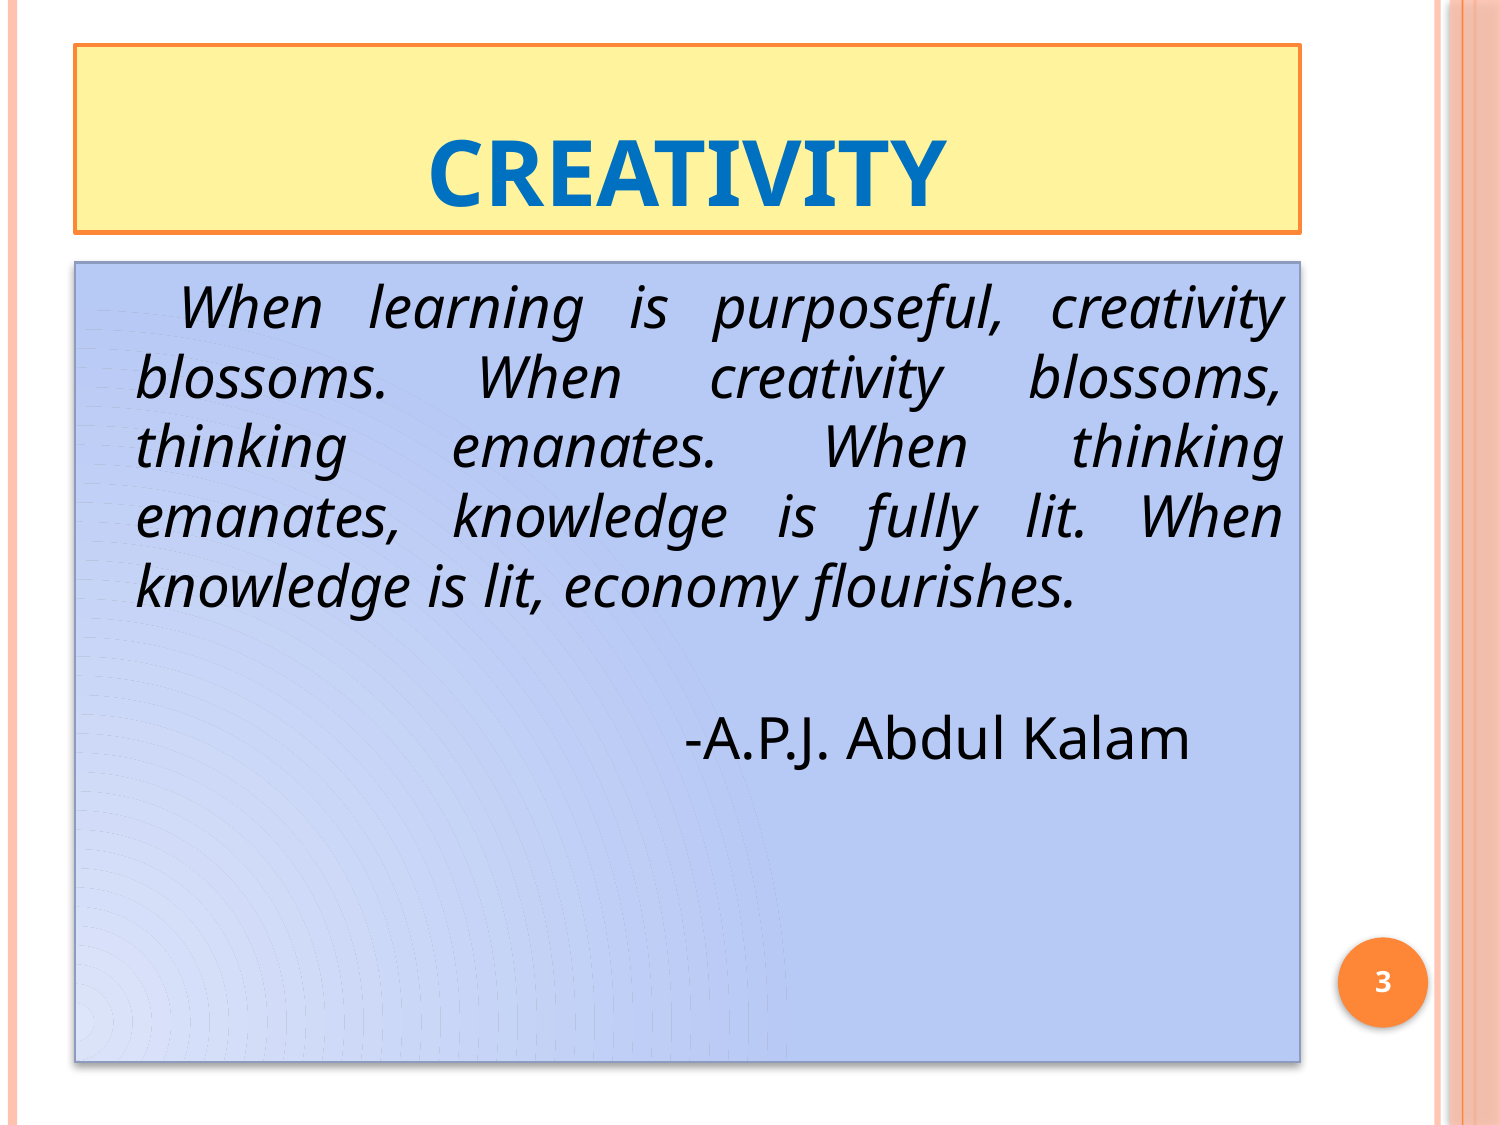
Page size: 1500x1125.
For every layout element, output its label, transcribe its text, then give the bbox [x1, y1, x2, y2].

title Creativity [73, 43, 1302, 235]
slide_number 3 [1333, 940, 1434, 1026]
list When learning is purposeful, creativity blossoms. When creativity blossoms, thinking emanates. When thinking emanates, knowledge is fully lit. When knowledge is lit, economy flourishes. -A.P.J. Abdul Kalam [74, 261, 1301, 1063]
